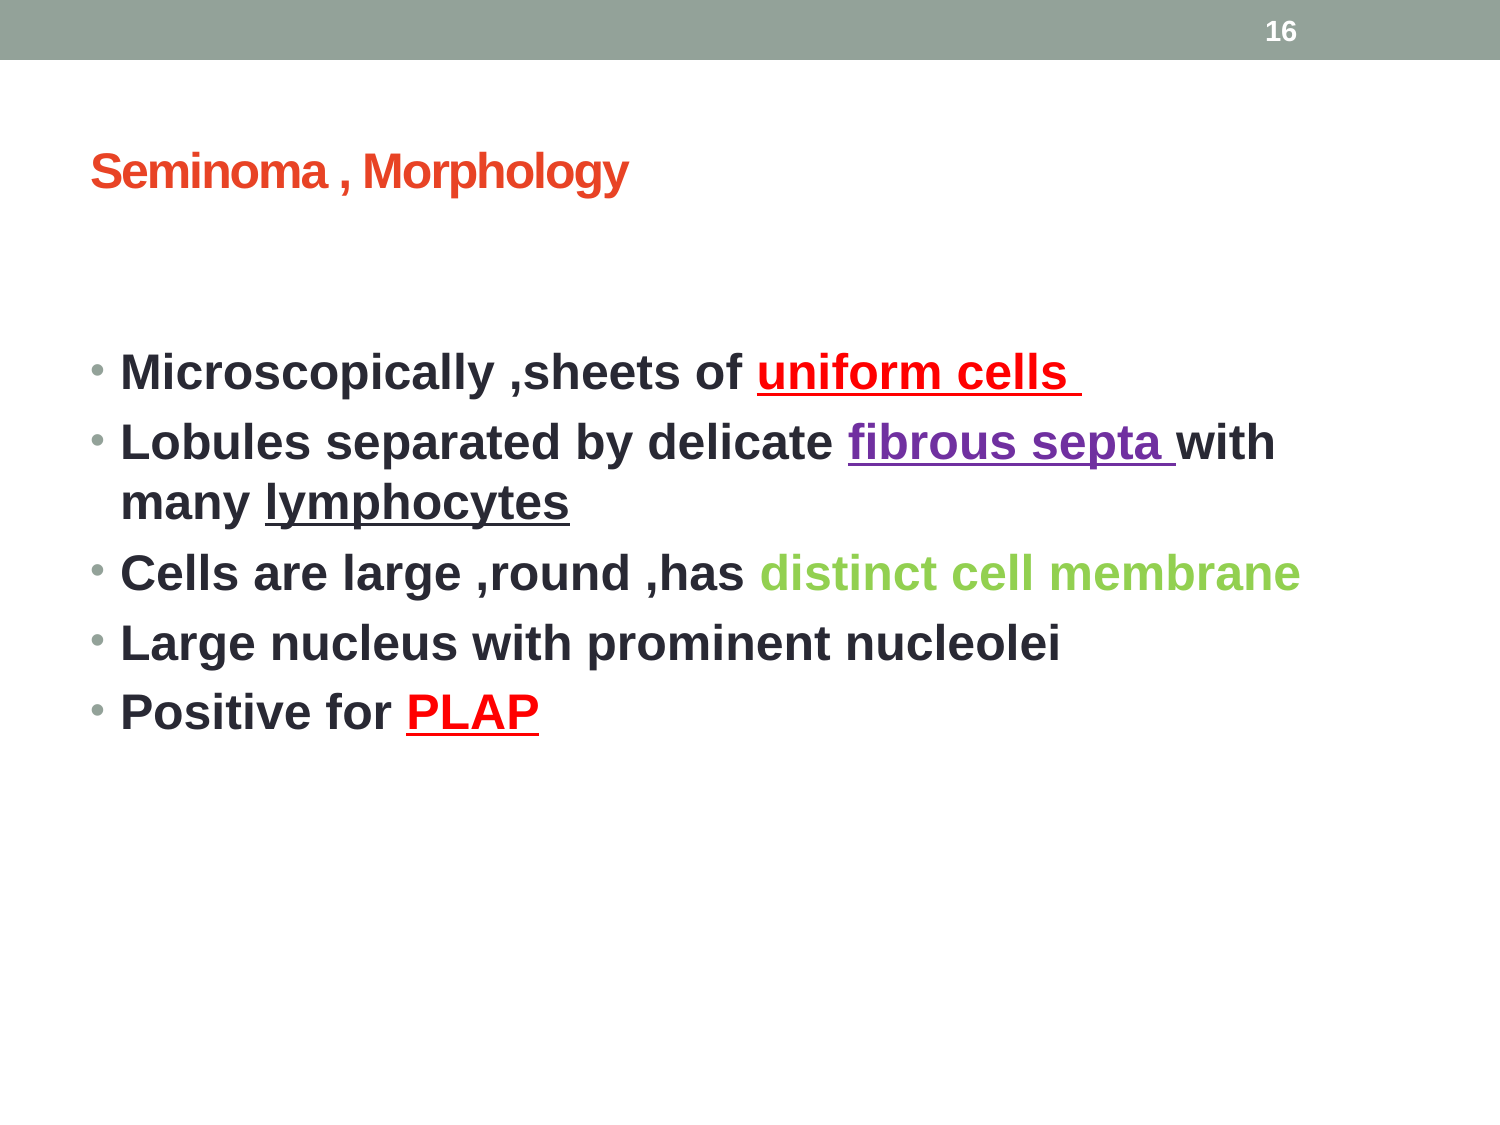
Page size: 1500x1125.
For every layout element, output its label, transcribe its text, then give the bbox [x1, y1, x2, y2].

list Microscopically ,sheets of uniform cells Lobules separated by delicate fibrous septa with many lymphocytes Cells are large ,round ,has distinct cell membrane Large nucleus with prominent nucleolei Positive for PLAP [75, 262, 1425, 1063]
title Seminoma , Morphology [75, 87, 1425, 250]
slide_number 16 [1250, 3, 1425, 57]
